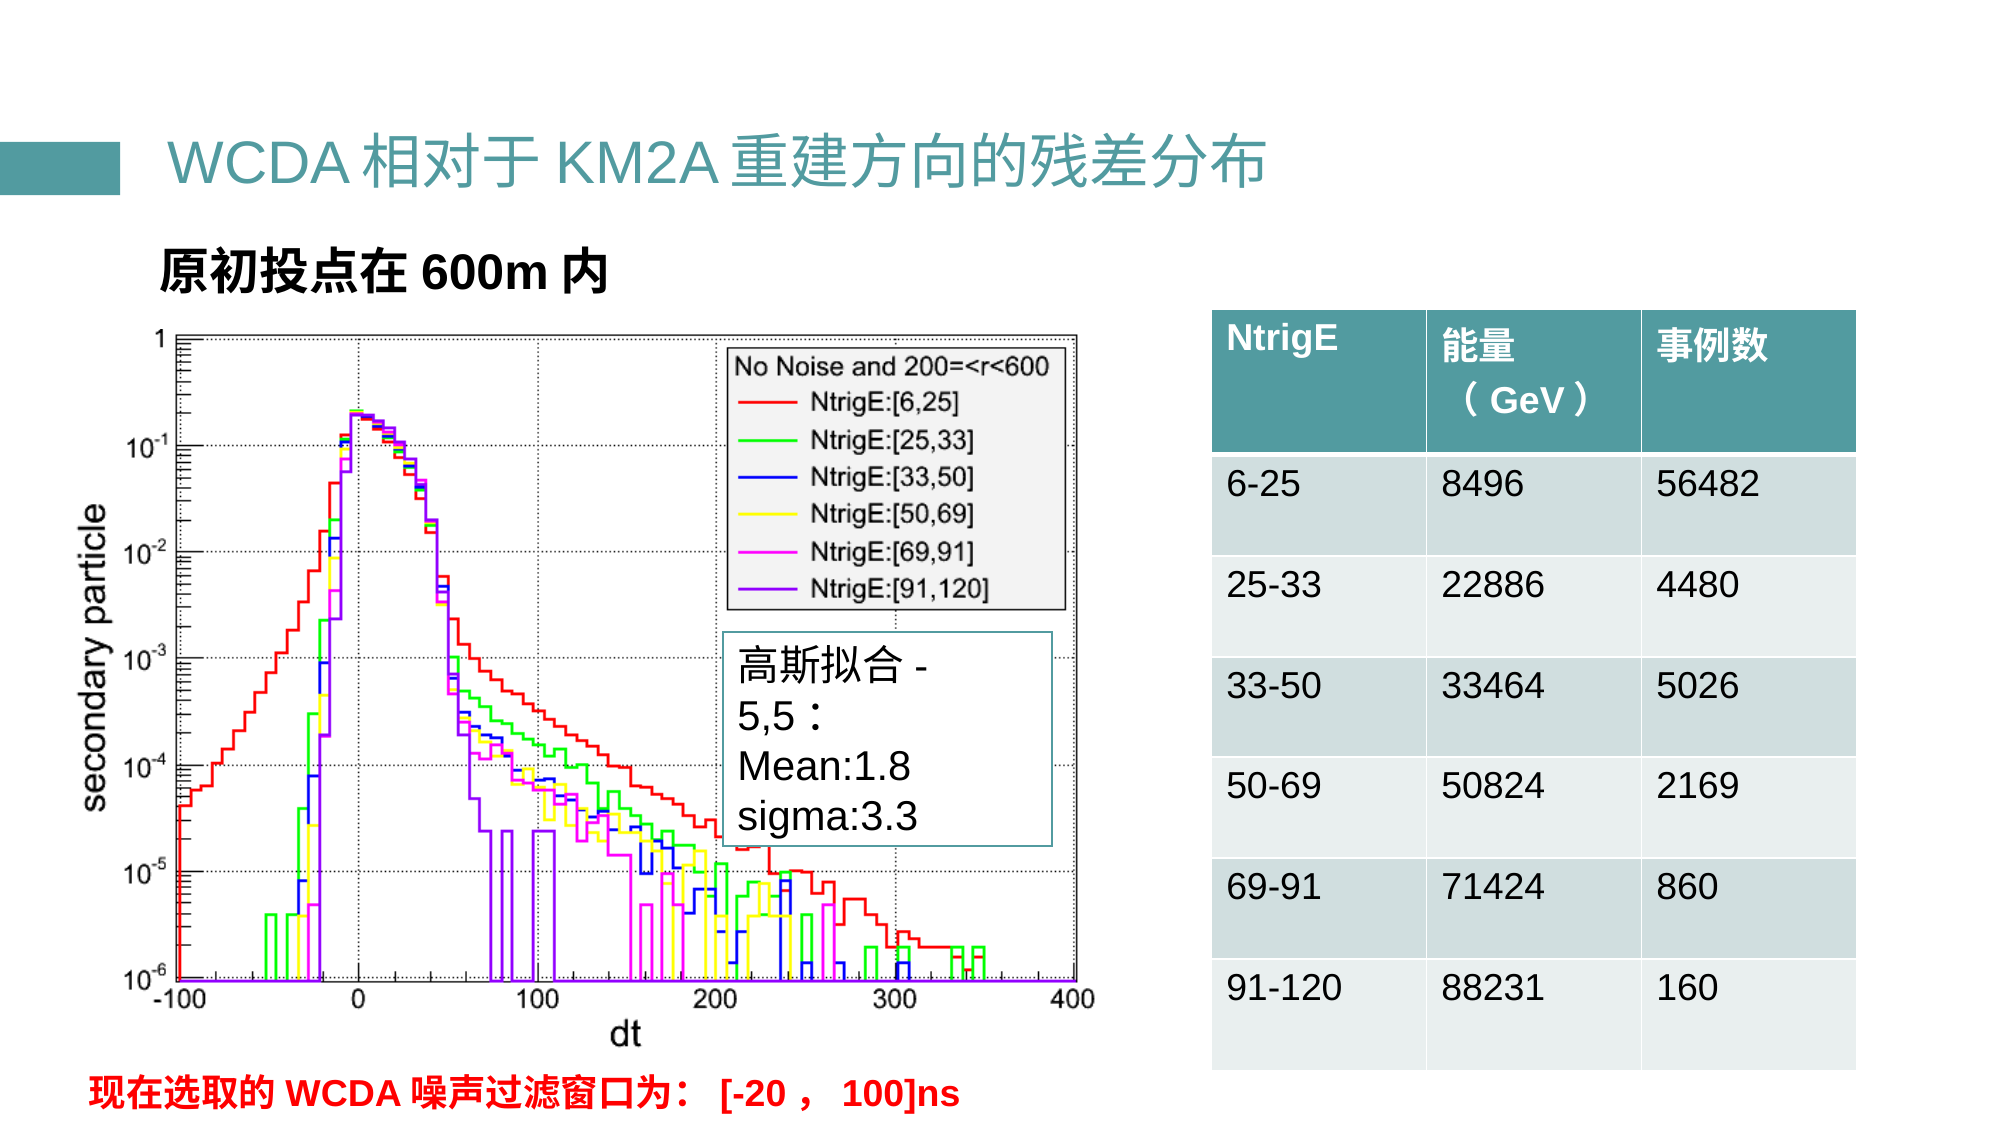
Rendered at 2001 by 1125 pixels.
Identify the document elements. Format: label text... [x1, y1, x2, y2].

table_cell 160 [1642, 960, 1856, 1070]
table_header 能量（GeV） [1427, 310, 1641, 452]
table_cell 33464 [1427, 658, 1641, 756]
table_cell 860 [1642, 859, 1856, 958]
table_cell 2169 [1642, 758, 1856, 857]
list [74, 329, 1120, 1062]
table_cell 33-50 [1212, 658, 1426, 756]
text_box 现在选取的WCDA噪声过滤窗口为：[-20，100]ns [74, 1062, 1083, 1122]
table_cell 91-120 [1212, 960, 1426, 1070]
table_cell 69-91 [1212, 859, 1426, 958]
table_cell 8496 [1427, 457, 1641, 555]
table_cell 88231 [1427, 960, 1641, 1070]
table_cell 22886 [1427, 557, 1641, 656]
table_cell 56482 [1642, 457, 1856, 555]
table_header NtrigE [1212, 310, 1426, 452]
table_cell 5026 [1642, 658, 1856, 756]
table_cell 25-33 [1212, 557, 1426, 656]
table_cell 71424 [1427, 859, 1641, 958]
table_cell 50824 [1427, 758, 1641, 857]
text_box 原初投点在600m内 [144, 238, 1870, 333]
table_cell 6-25 [1212, 457, 1426, 555]
table_header 事例数 [1642, 310, 1856, 452]
title WCDA相对于KM2A重建方向的残差分布 [153, 89, 1878, 210]
table_cell 50-69 [1212, 758, 1426, 857]
table_cell 4480 [1642, 557, 1856, 656]
